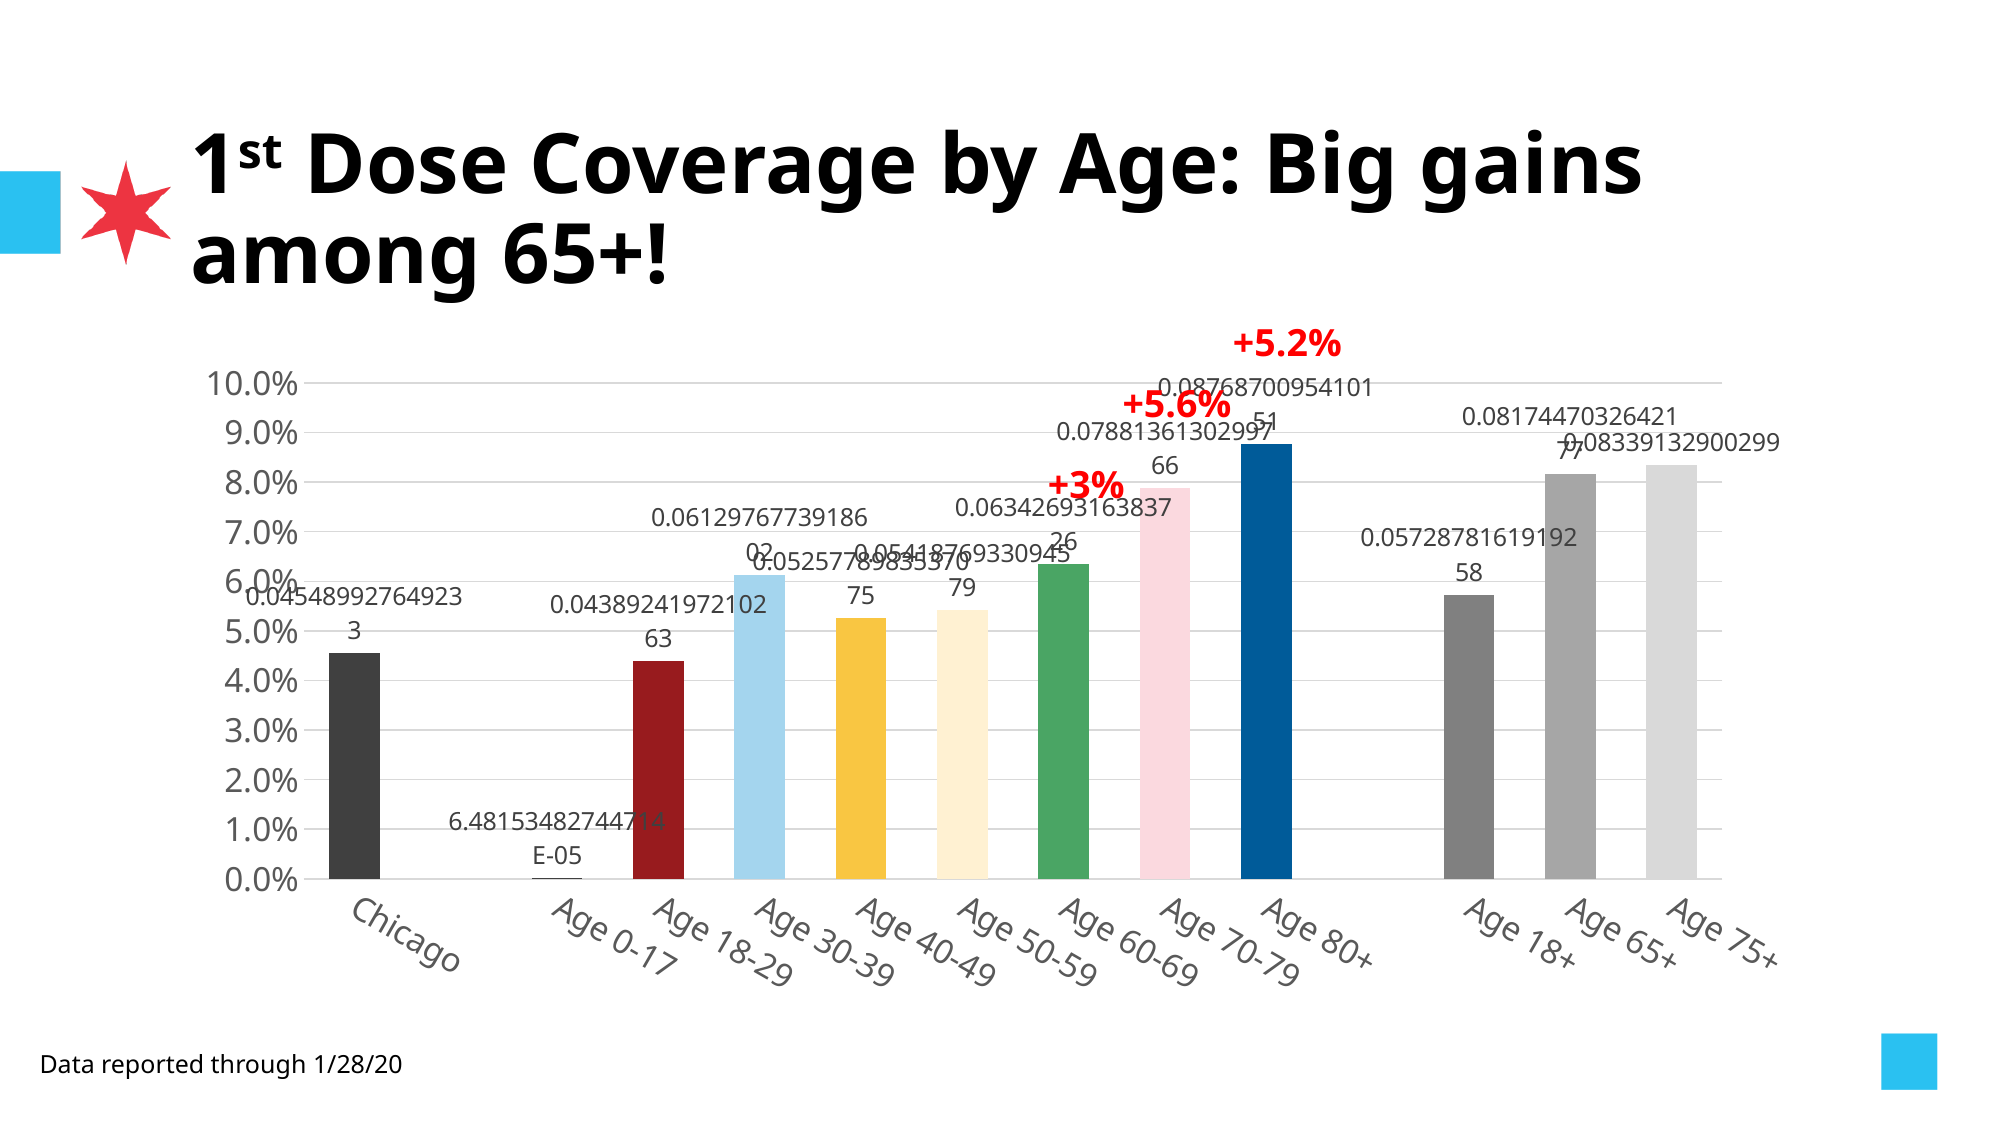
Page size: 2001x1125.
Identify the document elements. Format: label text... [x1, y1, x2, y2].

picture [1881, 1033, 1938, 1090]
text_box +5.2% [1212, 311, 1362, 347]
chart [176, 352, 1826, 1011]
text_box Data reported through 1/28/20 [39, 1048, 1606, 1079]
picture [0, 160, 171, 265]
title 1st Dose Coverage by Age: Big gains among 65+! [175, 79, 1952, 344]
